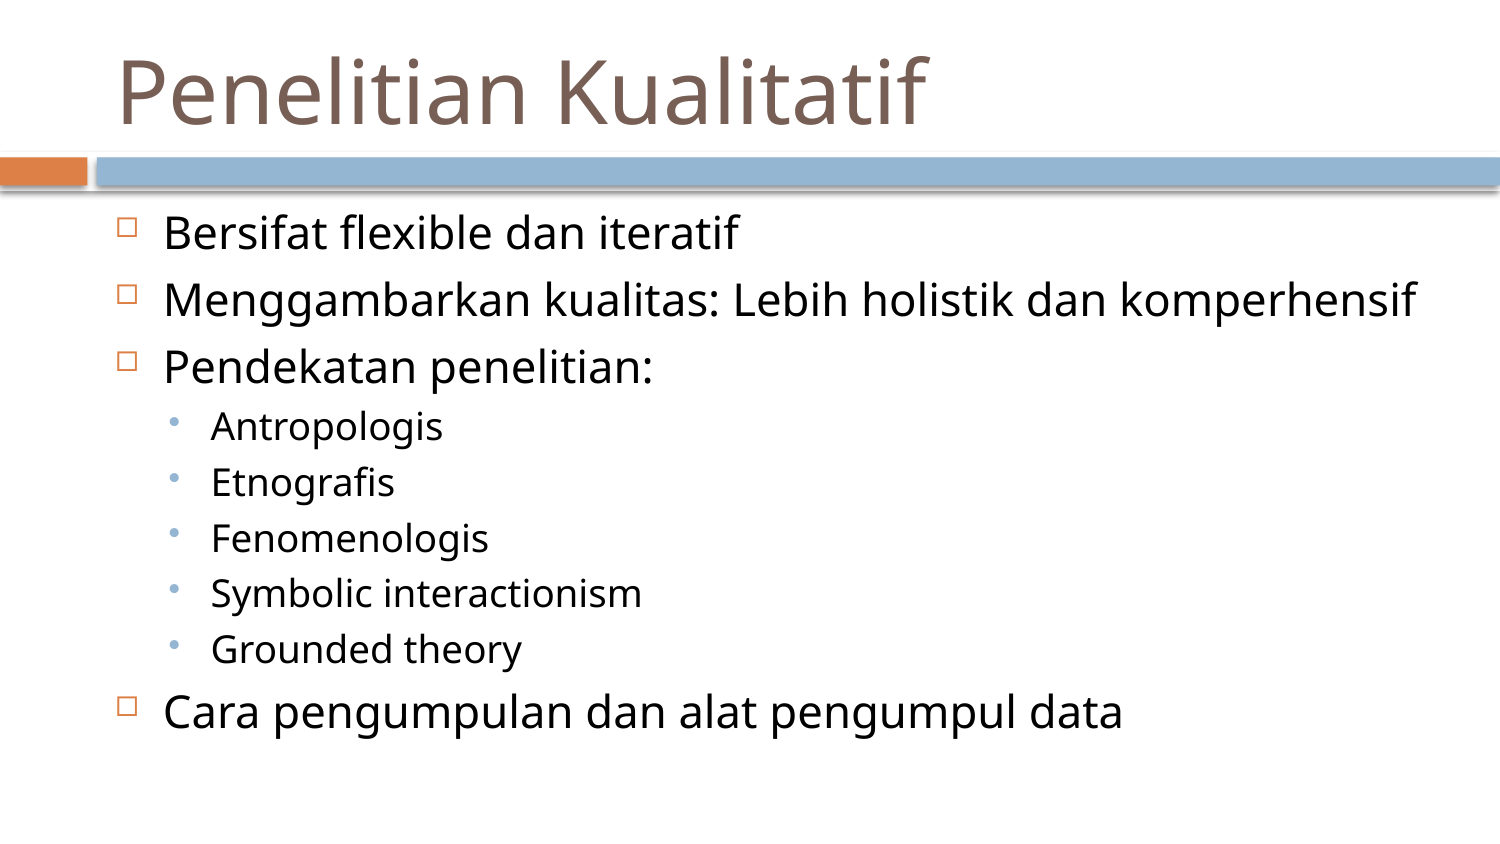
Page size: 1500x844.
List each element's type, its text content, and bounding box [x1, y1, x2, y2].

list Bersifat flexible dan iteratif Menggambarkan kualitas: Lebih holistik dan komperhensif Pendekatan penelitian: Antropologis Etnografis Fenomenologis Symbolic interactionism Grounded theory Cara pengumpulan dan alat pengumpul data [100, 196, 1438, 754]
title Penelitian Kualitatif [100, 28, 1438, 150]
